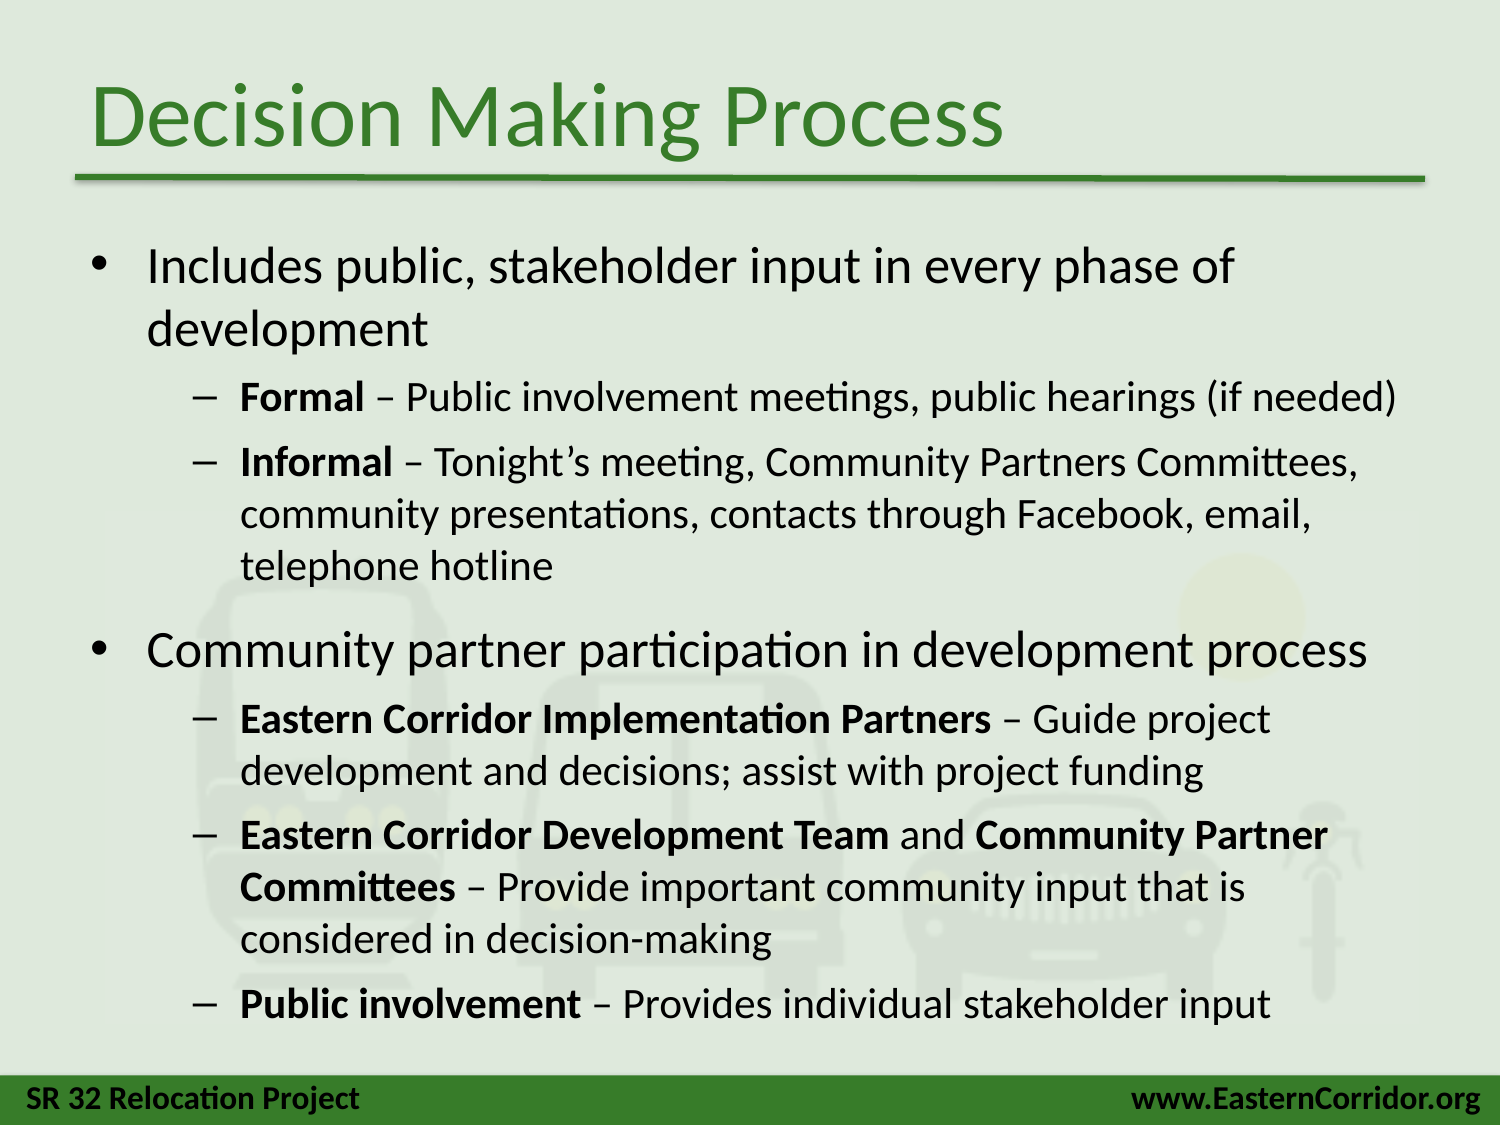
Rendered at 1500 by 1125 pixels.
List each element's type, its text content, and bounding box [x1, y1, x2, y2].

list Includes public, stakeholder input in every phase of development Formal – Public involvement meetings, public hearings (if needed) Informal – Tonight’s meeting, Community Partners Committees, community presentations, contacts through Facebook, email, telephone hotline Community partner participation in development process Eastern Corridor Implementation Partners – Guide project development and decisions; assist with project funding Eastern Corridor Development Team and Community Partner Committees – Provide important community input that is considered in decision-making Public involvement – Provides individual stakeholder input [75, 223, 1425, 1088]
title Decision Making Process [75, 16, 1425, 204]
